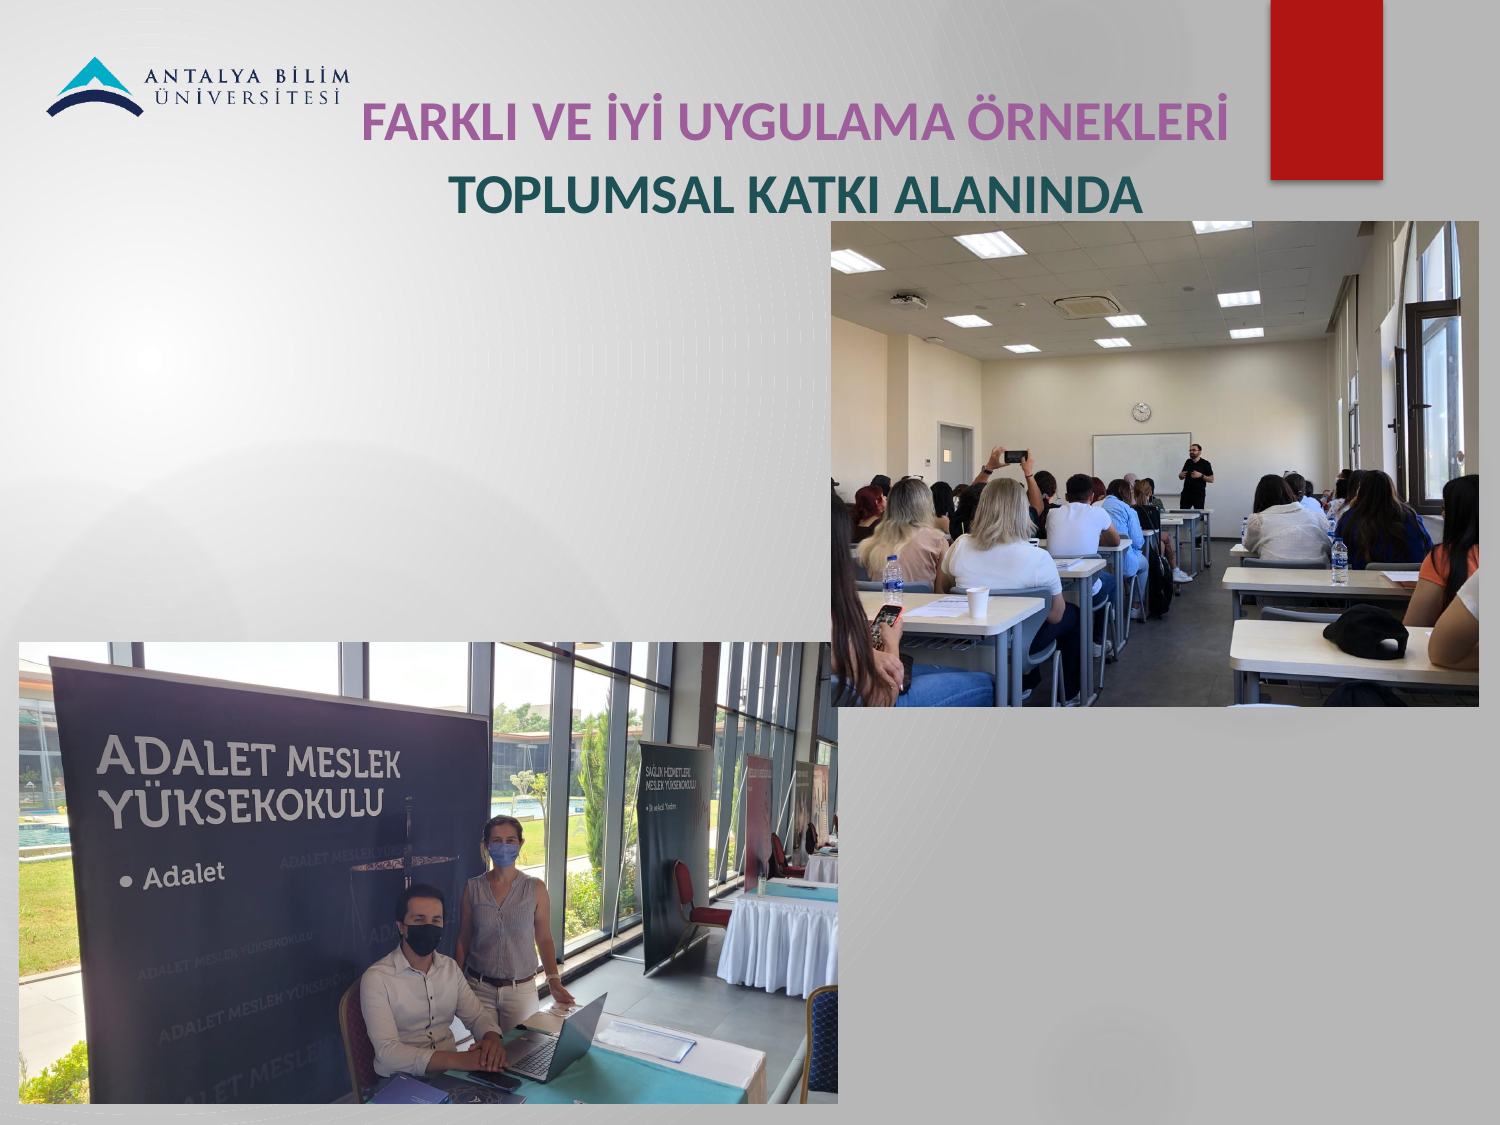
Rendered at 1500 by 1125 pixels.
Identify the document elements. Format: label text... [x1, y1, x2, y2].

text_box FARKLI VE İYİ UYGULAMA ÖRNEKLERİ TOPLUMSAL KATKI ALANINDA [335, 77, 1257, 241]
picture [46, 54, 351, 120]
picture [18, 221, 1479, 1104]
